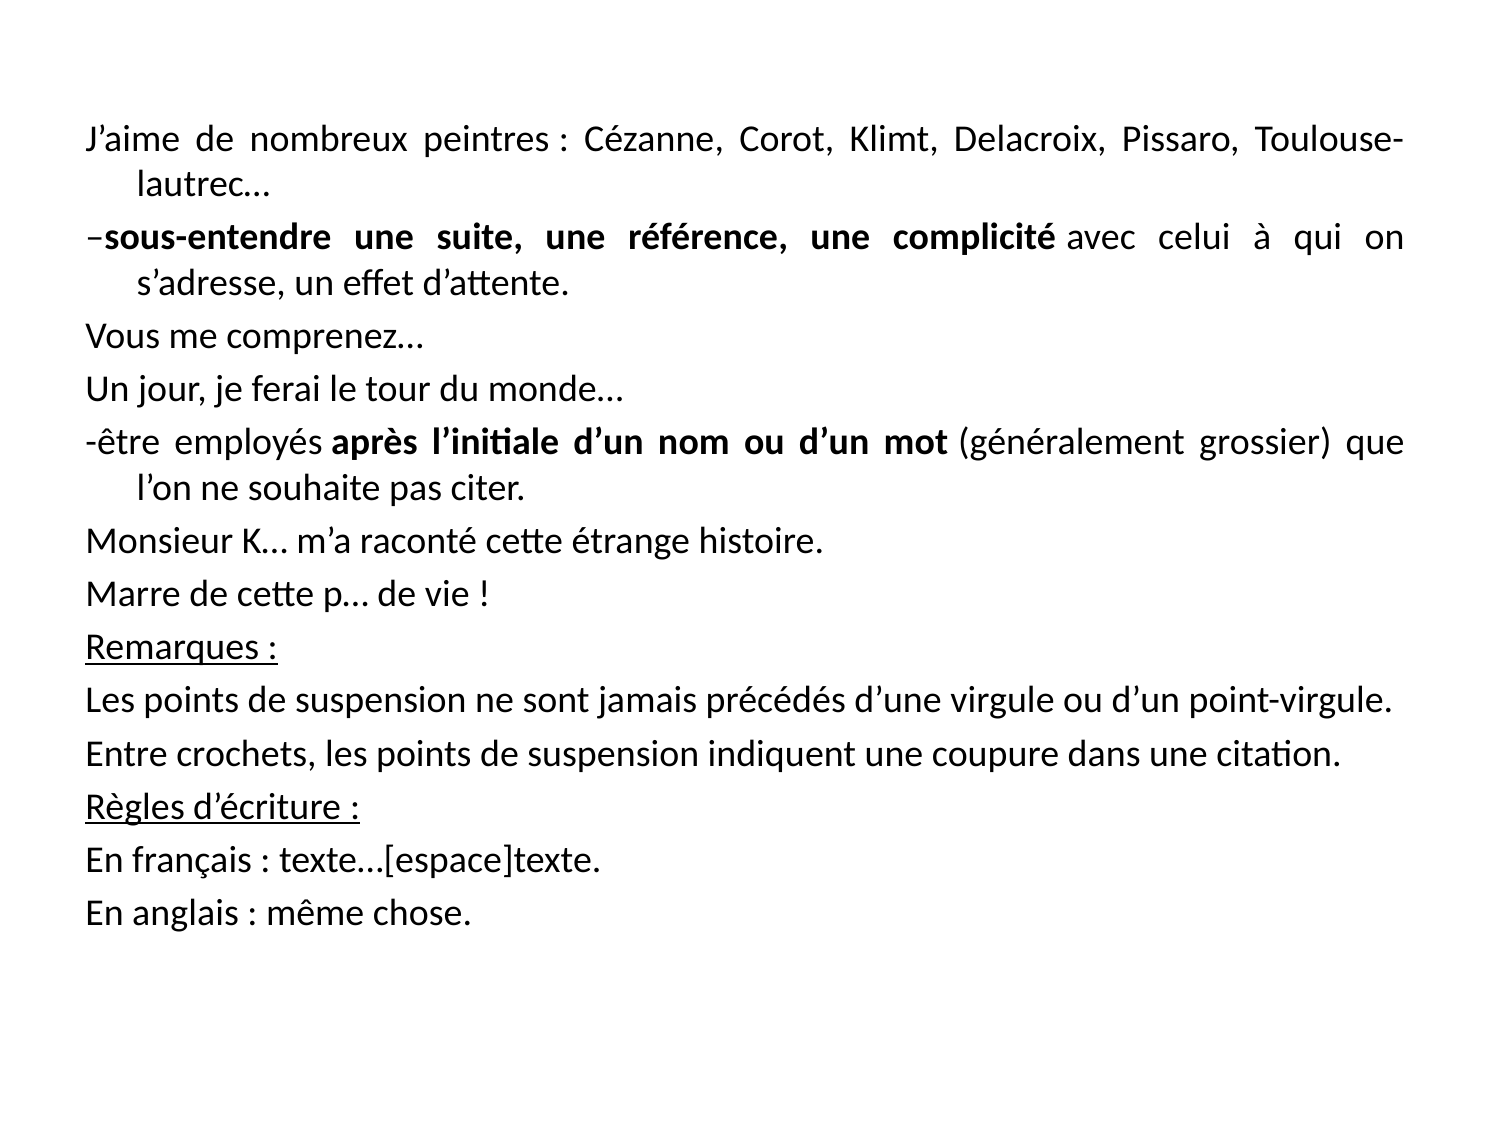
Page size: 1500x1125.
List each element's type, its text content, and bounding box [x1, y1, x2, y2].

list J’aime de nombreux peintres : Cézanne, Corot, Klimt, Delacroix, Pissaro, Toulouse-lautrec… –sous-entendre une suite, une référence, une complicité avec celui à qui on s’adresse, un effet d’attente. Vous me comprenez… Un jour, je ferai le tour du monde… -être employés après l’initiale d’un nom ou d’un mot (généralement grossier) que l’on ne souhaite pas citer. Monsieur K… m’a raconté cette étrange histoire. Marre de cette p… de vie ! Remarques : Les points de suspension ne sont jamais précédés d’une virgule ou d’un point-virgule. Entre crochets, les points de suspension indiquent une coupure dans une citation. Règles d’écriture : En français : texte…[espace]texte. En anglais : même chose. [70, 105, 1421, 994]
